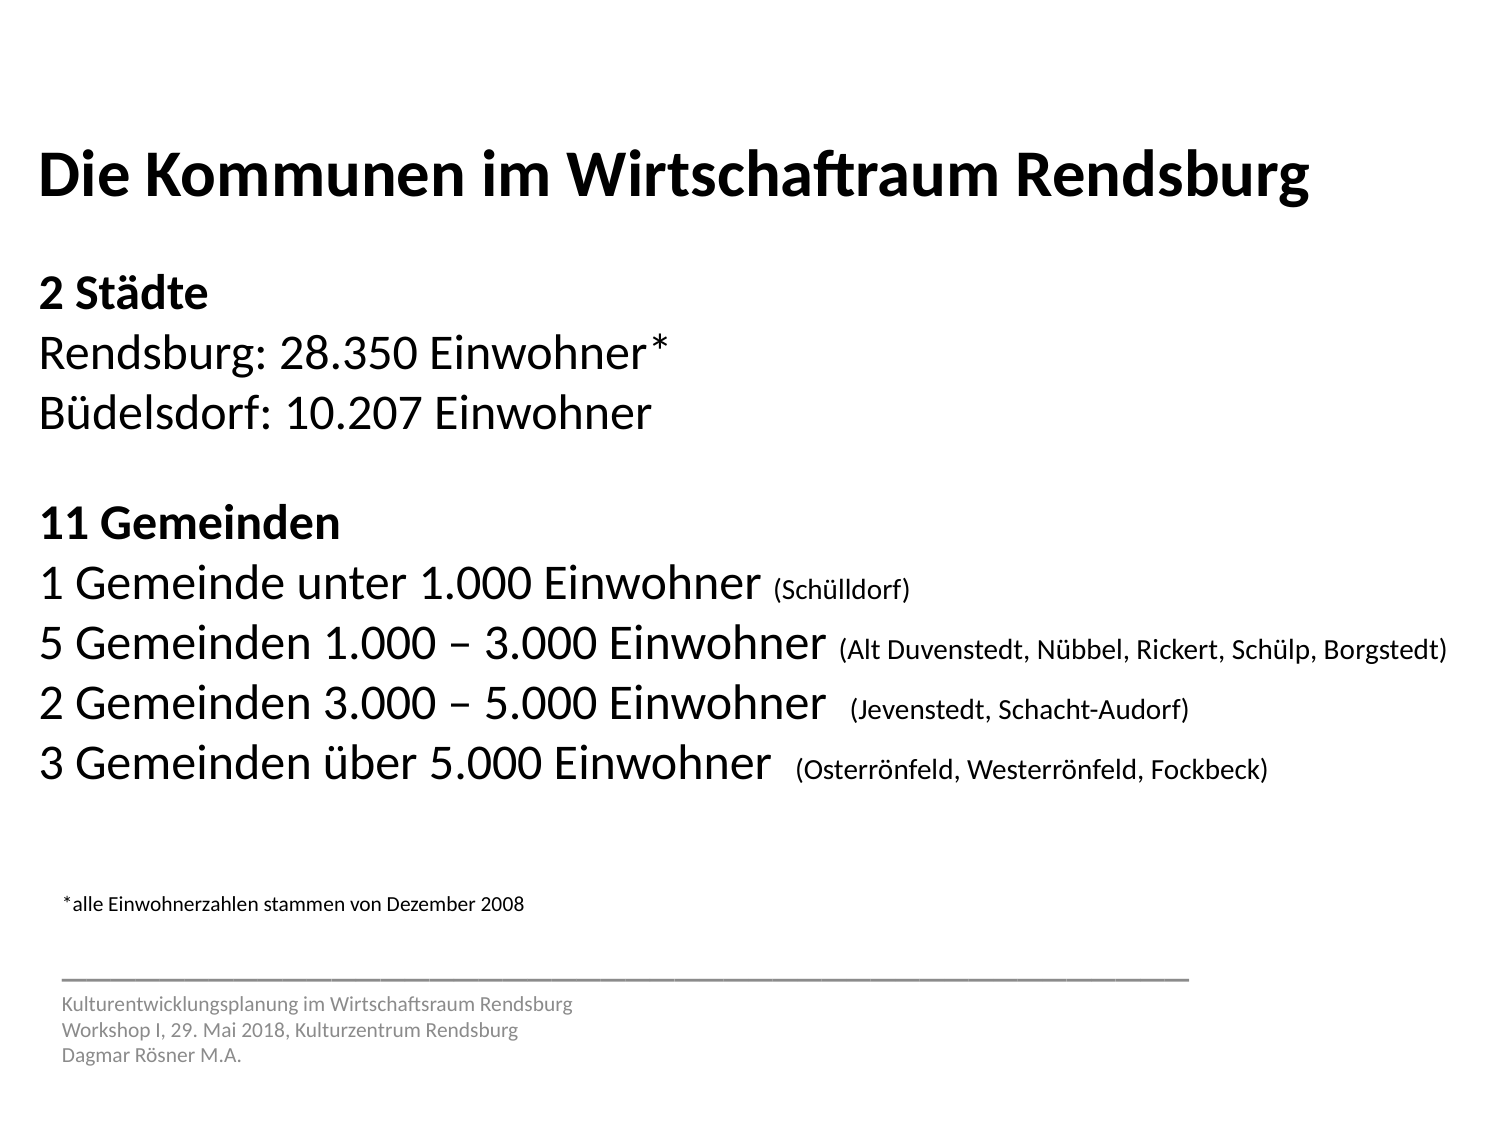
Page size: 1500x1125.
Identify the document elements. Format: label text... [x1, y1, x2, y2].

title Die Kommunen im Wirtschaftraum Rendsburg 2 Städte Rendsburg: 28.350 Einwohner* Büdelsdorf: 10.207 Einwohner 11 Gemeinden 1 Gemeinde unter 1.000 Einwohner (Schülldorf) 5 Gemeinden 1.000 – 3.000 Einwohner (Alt Duvenstedt, Nübbel, Rickert, Schülp, Borgstedt) 2 Gemeinden 3.000 – 5.000 Einwohner (Jevenstedt, Schacht-Audorf) 3 Gemeinden über 5.000 Einwohner (Osterrönfeld, Westerrönfeld, Fockbeck) [23, 70, 1477, 879]
subtitle *alle Einwohnerzahlen stammen von Dezember 2008 ______________________________________________ Kulturentwicklungsplanung im Wirtschaftsraum Rendsburg Workshop I, 29. Mai 2018, Kulturzentrum Rendsburg Dagmar Rösner M.A. [46, 750, 1395, 1079]
